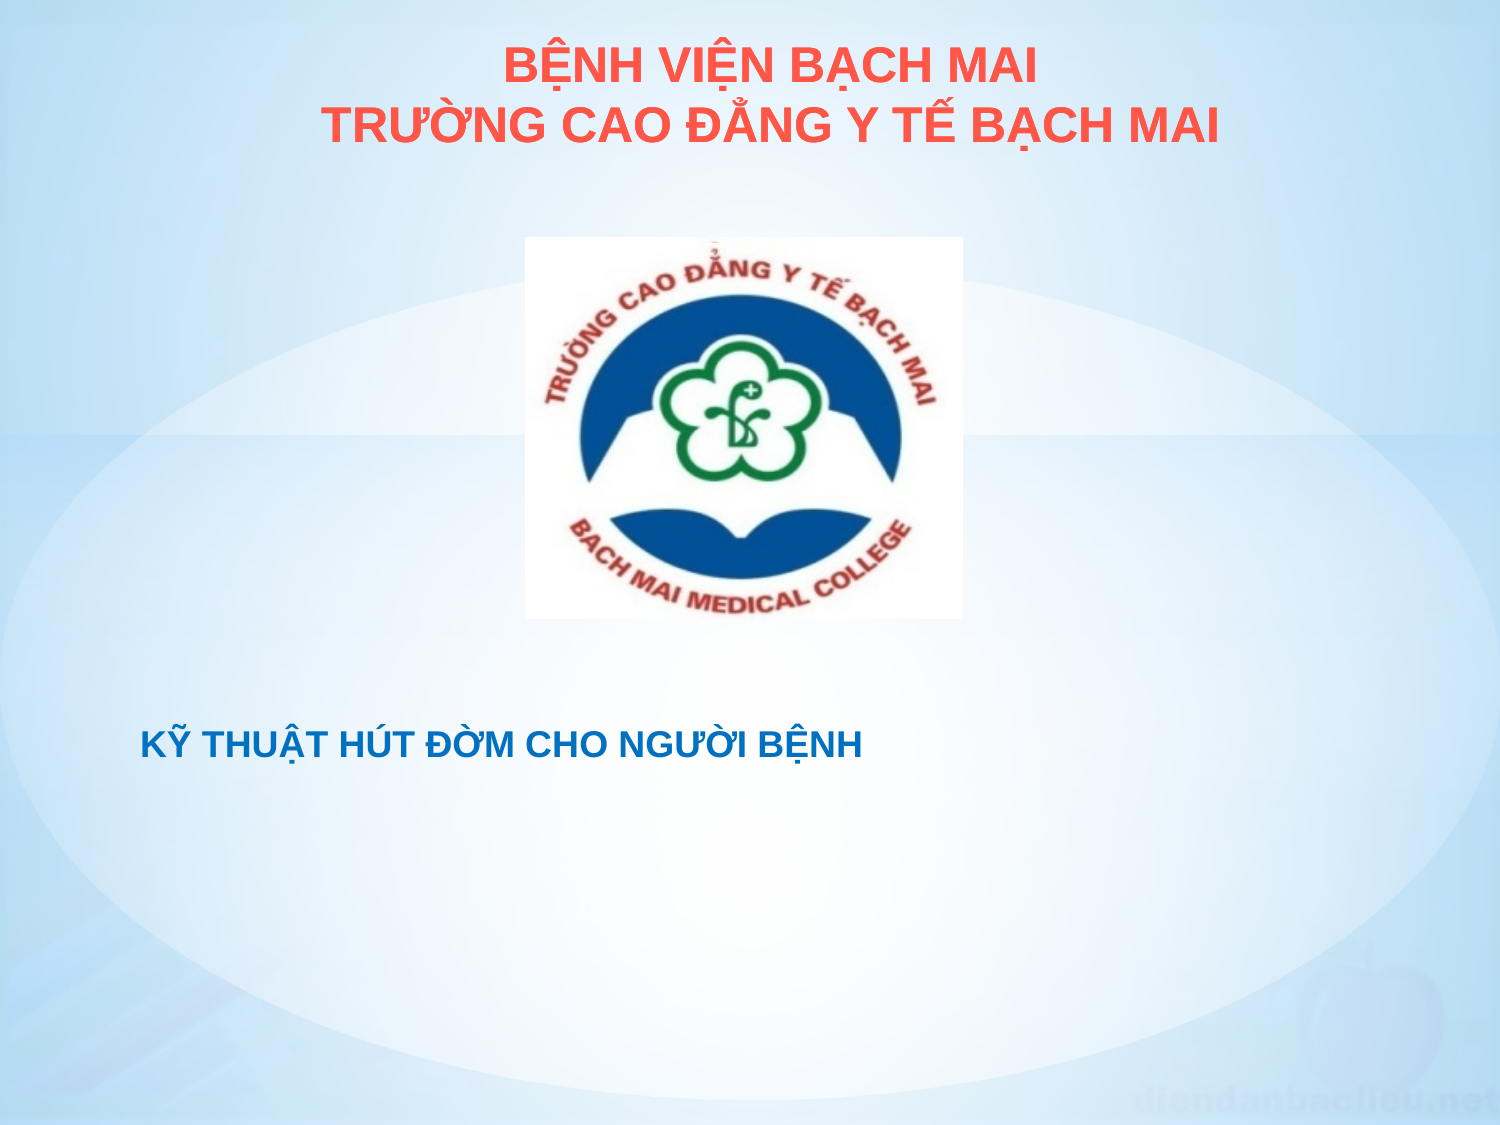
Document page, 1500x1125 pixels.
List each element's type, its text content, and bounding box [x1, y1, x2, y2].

subtitle KỸ THUẬT HÚT ĐỜM CHO NGƯỜI BỆNH [125, 712, 1450, 800]
picture [524, 237, 963, 620]
text_box BỆNH VIỆN BẠCH MAI TRƯỜNG CAO ĐẲNG Y TẾ BẠCH MAI [124, 24, 1388, 625]
